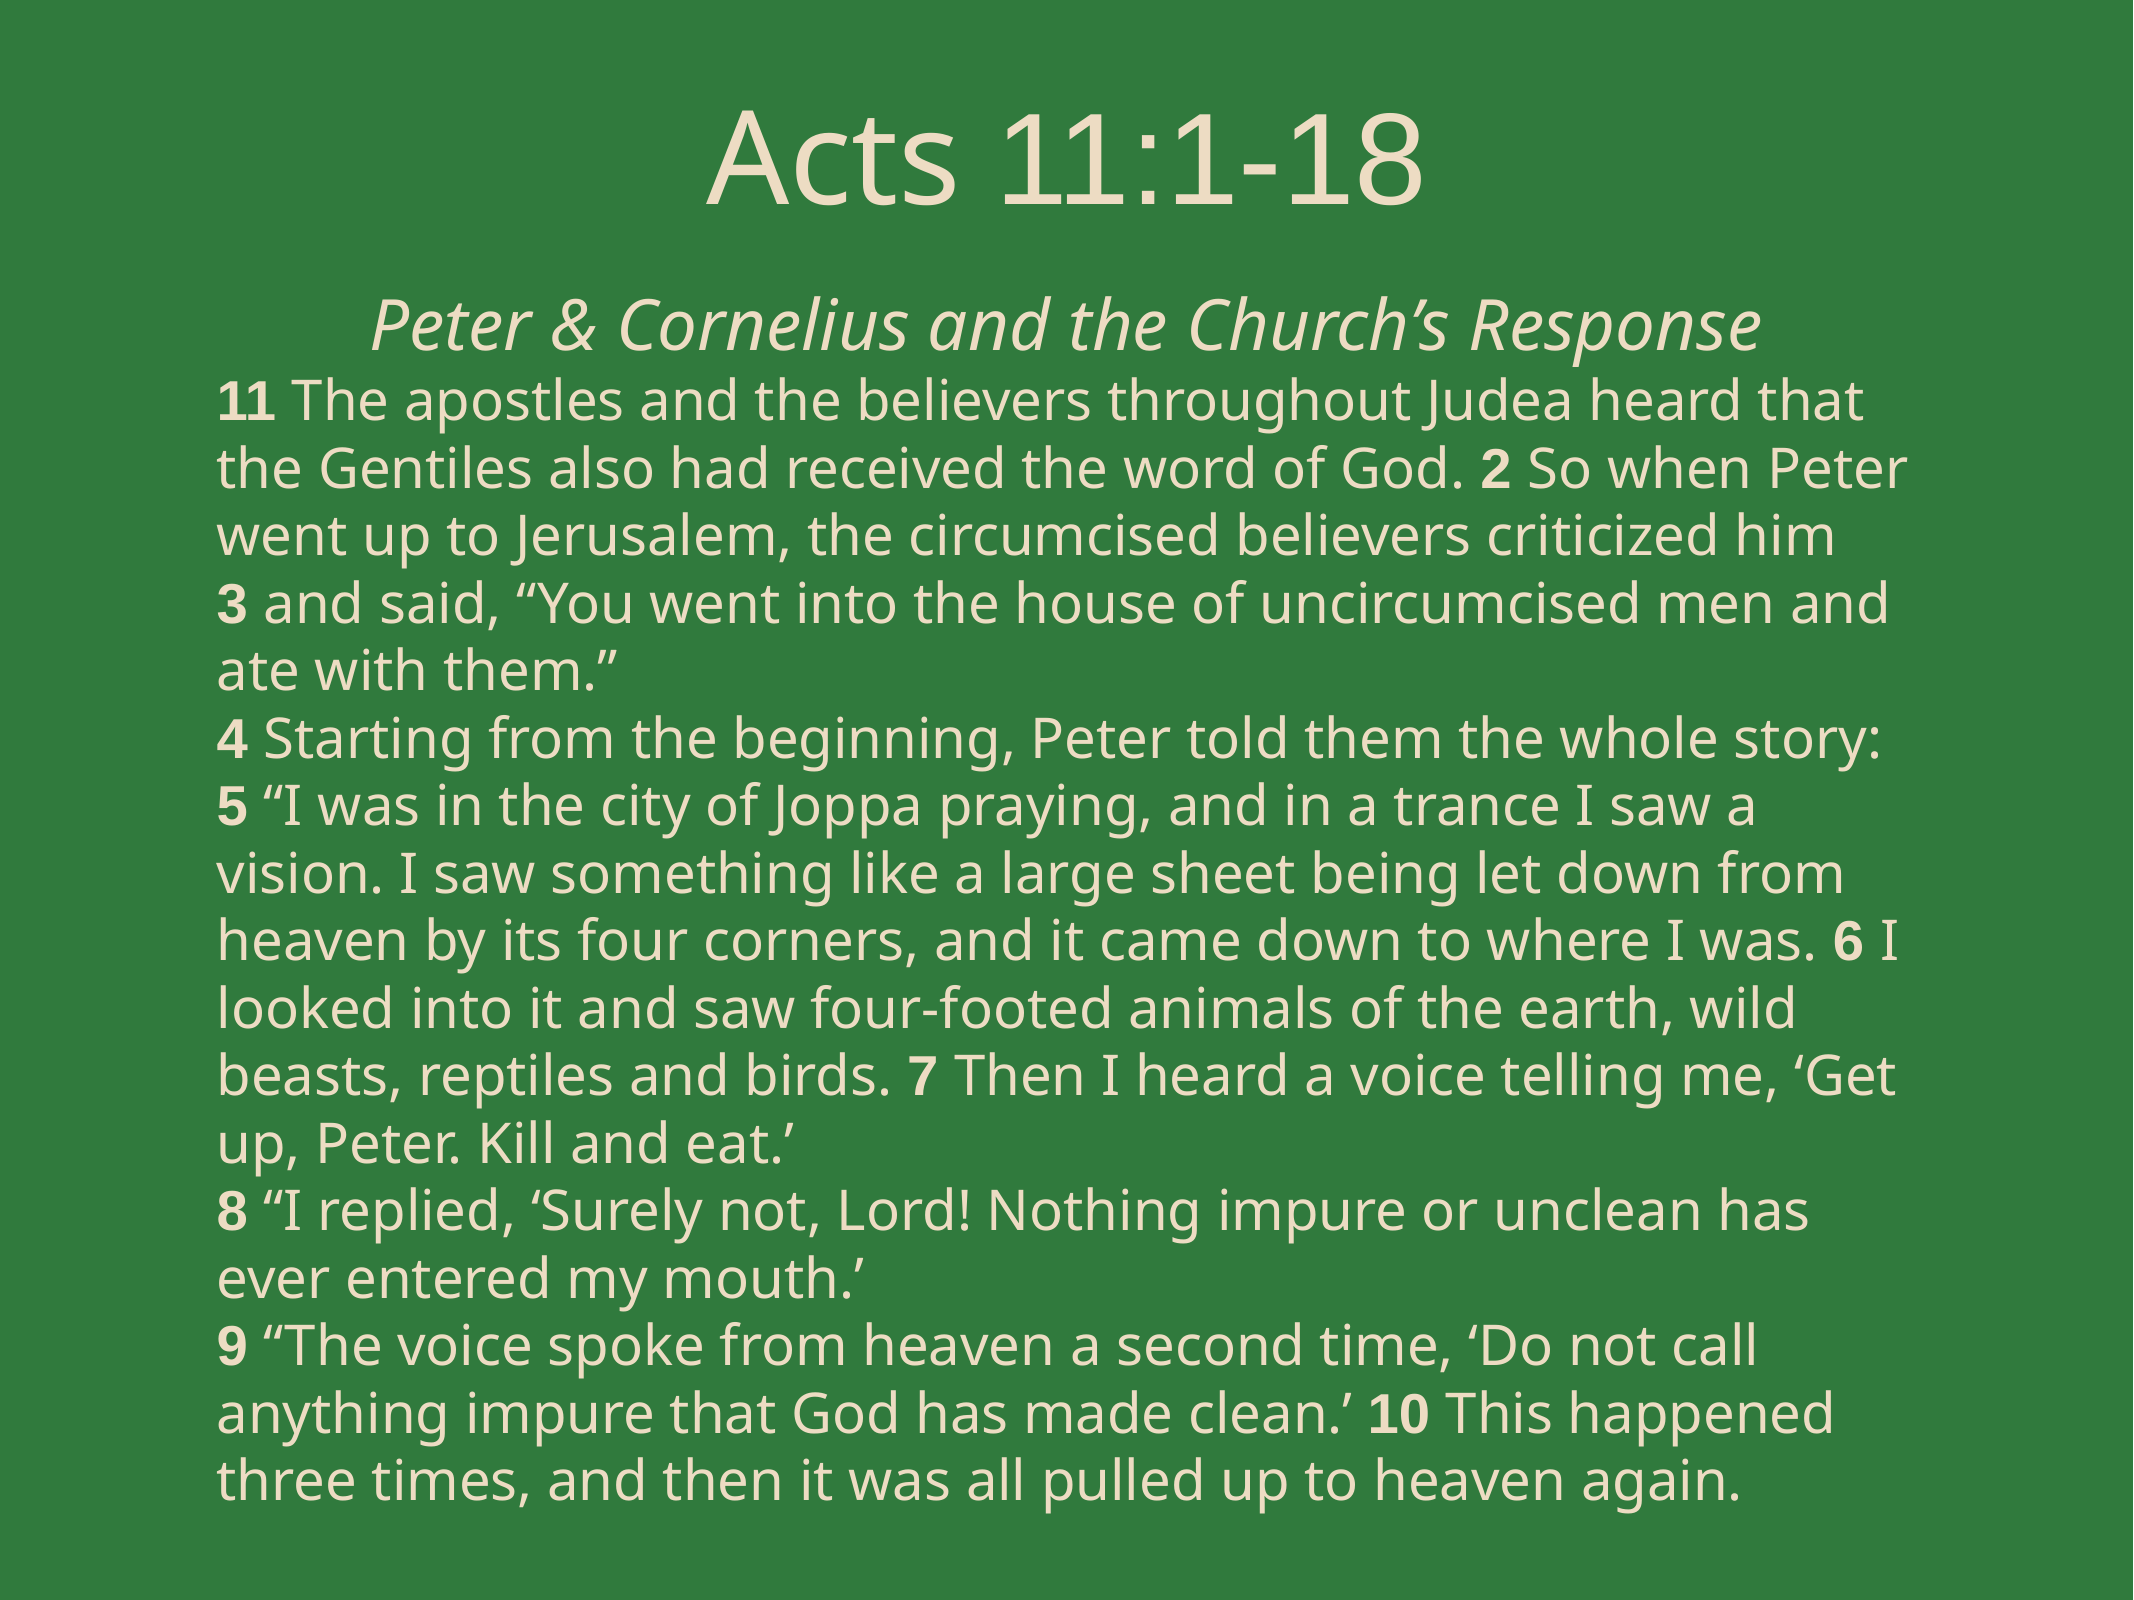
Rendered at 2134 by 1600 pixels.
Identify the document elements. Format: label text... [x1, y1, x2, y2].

list Peter & Cornelius and the Church’s Response 11 The apostles and the believers throughout Judea heard that the Gentiles also had received the word of God. 2 So when Peter went up to Jerusalem, the circumcised believers criticized him 3 and said, “You went into the house of uncircumcised men and ate with them.” 4 Starting from the beginning, Peter told them the whole story: 5 “I was in the city of Joppa praying, and in a trance I saw a vision. I saw something like a large sheet being let down from heaven by its four corners, and it came down to where I was. 6 I looked into it and saw four-footed animals of the earth, wild beasts, reptiles and birds. 7 Then I heard a voice telling me, ‘Get up, Peter. Kill and eat.’ 8 “I replied, ‘Surely not, Lord! Nothing impure or unclean has ever entered my mouth.’ 9 “The voice spoke from heaven a second time, ‘Do not call anything impure that God has made clean.’ 10 This happened three times, and then it was all pulled up to heaven again. [207, 228, 1926, 1547]
title Acts 11:1-18 [207, 61, 1926, 228]
